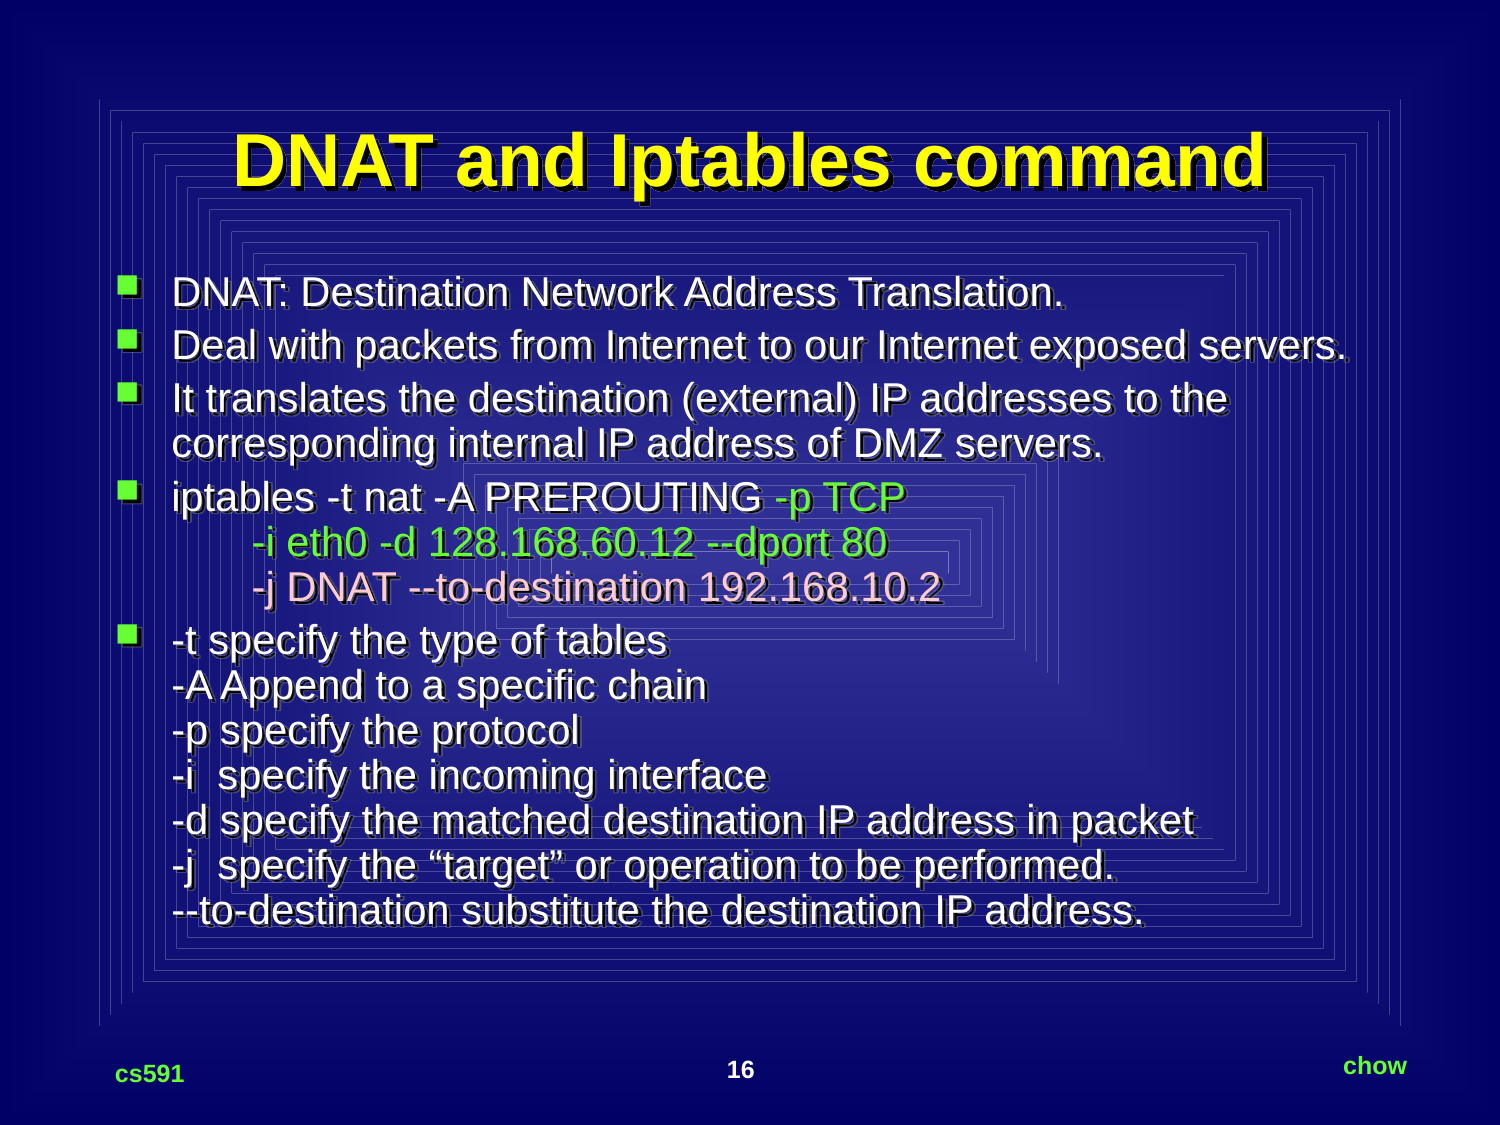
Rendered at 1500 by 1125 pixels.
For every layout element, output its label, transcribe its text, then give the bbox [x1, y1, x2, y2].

list DNAT: Destination Network Address Translation. Deal with packets from Internet to our Internet exposed servers. It translates the destination (external) IP addresses to the corresponding internal IP address of DMZ servers. iptables -t nat -A PREROUTING -p TCP -i eth0 -d 128.168.60.12 --dport 80 -j DNAT --to-destination 192.168.10.2 -t specify the type of tables -A Append to a specific chain -p specify the protocol -i specify the incoming interface -d specify the matched destination IP address in packet -j specify the “target” or operation to be performed. --to-destination substitute the destination IP address. [99, 262, 1438, 1013]
title DNAT and Iptables command [112, 62, 1388, 251]
